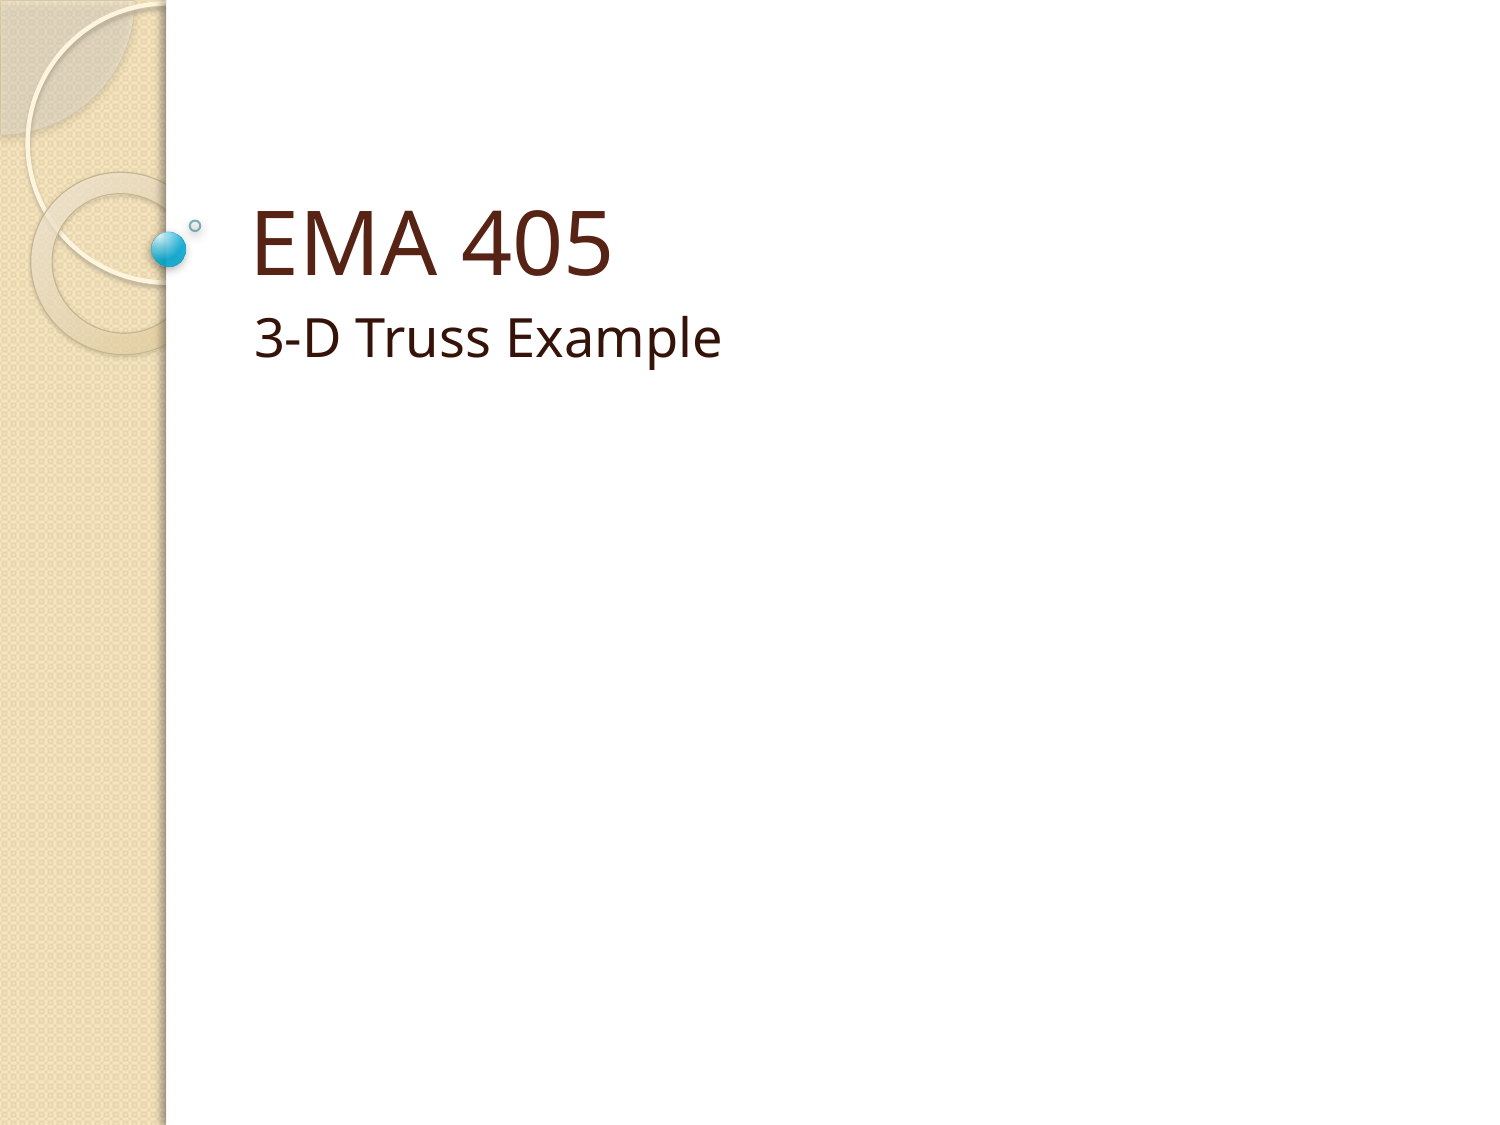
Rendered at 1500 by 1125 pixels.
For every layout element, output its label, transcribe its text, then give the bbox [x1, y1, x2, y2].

title EMA 405 [234, 59, 1450, 301]
subtitle 3-D Truss Example [234, 303, 1450, 591]
